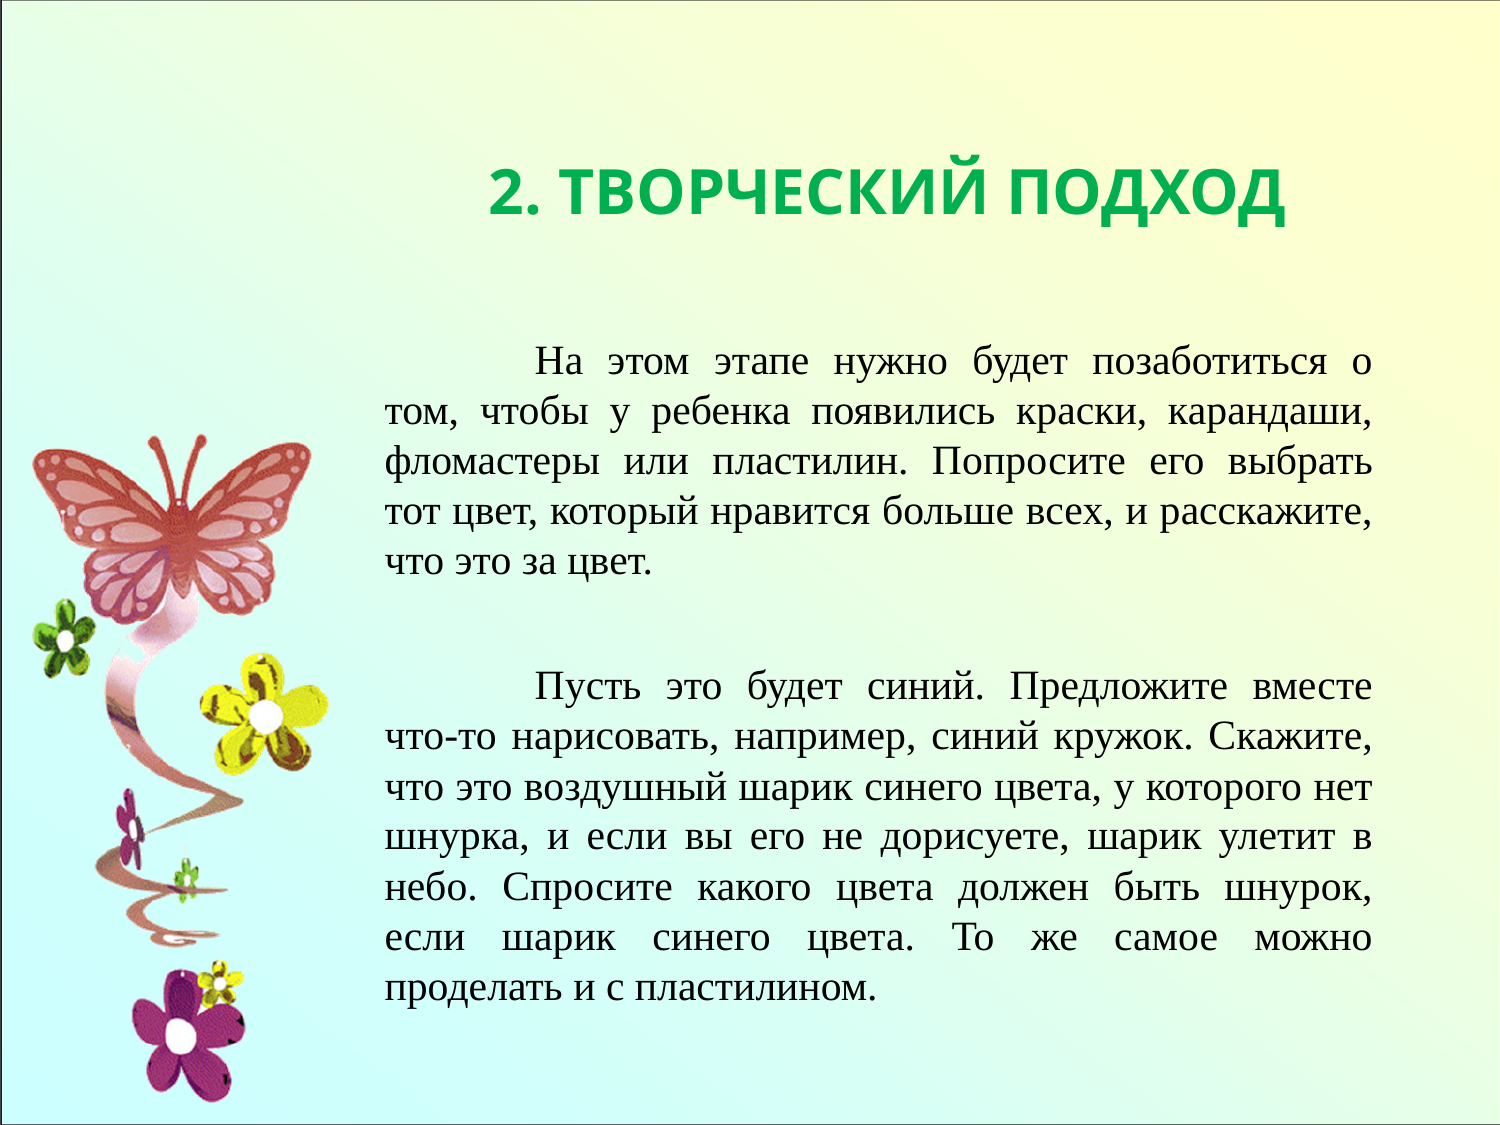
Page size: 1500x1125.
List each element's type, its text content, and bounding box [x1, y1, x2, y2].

picture [0, 0, 1500, 1125]
title 2. Творческий подход [275, 46, 1500, 235]
list На этом этапе нужно будет позаботиться о том, чтобы у ребенка появились краски, карандаши, фломастеры или пластилин. Попросите его выбрать тот цвет, который нравится больше всех, и расскажите, что это за цвет. Пусть это будет синий. Предложите вместе что-то нарисовать, например, синий кружок. Скажите, что это воздушный шарик синего цвета, у которого нет шнурка, и если вы его не дорисуете, шарик улетит в небо. Спросите какого цвета должен быть шнурок, если шарик синего цвета. То же самое можно проделать и с пластилином. [324, 262, 1388, 1062]
